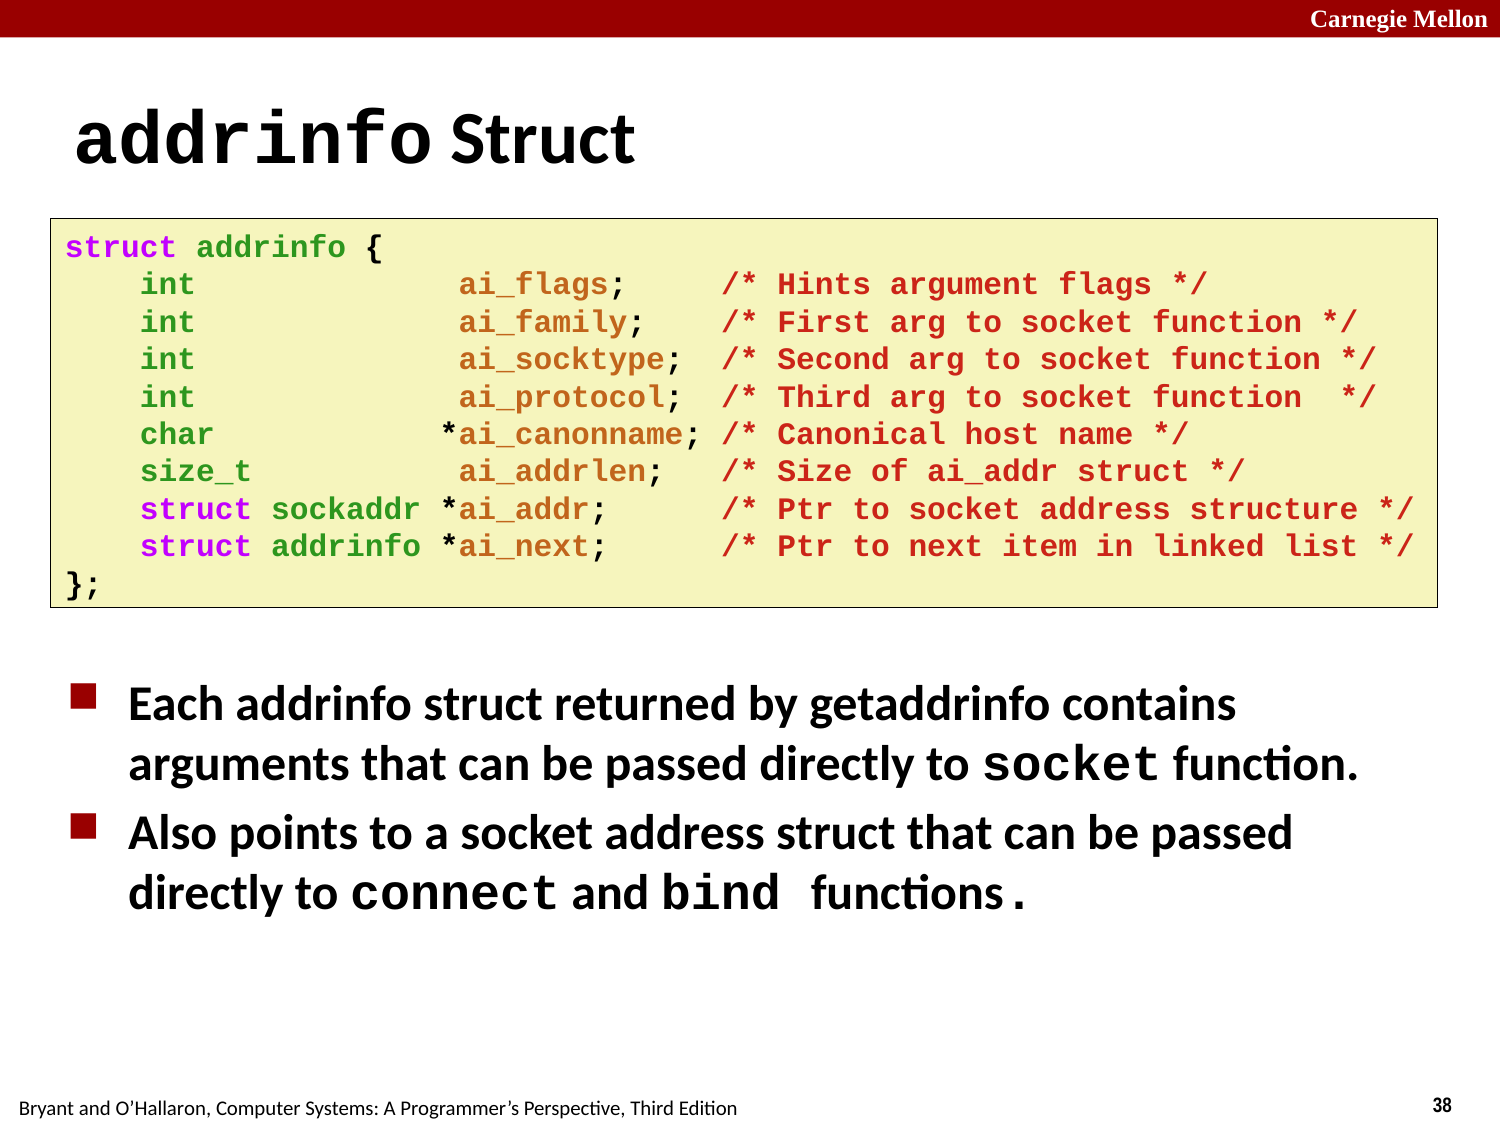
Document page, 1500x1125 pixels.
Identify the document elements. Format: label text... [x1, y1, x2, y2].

list Each addrinfo struct returned by getaddrinfo contains arguments that can be passed directly to socket function. Also points to a socket address struct that can be passed directly to connect and bind functions. [56, 662, 1401, 951]
title addrinfo Struct [58, 71, 1305, 197]
text_box struct addrinfo { int ai_flags; /* Hints argument flags */ int ai_family; /* First arg to socket function */ int ai_socktype; /* Second arg to socket function */ int ai_protocol; /* Third arg to socket function */ char *ai_canonname; /* Canonical host name */ size_t ai_addrlen; /* Size of ai_addr struct */ struct sockaddr *ai_addr; /* Ptr to socket address structure */ struct addrinfo *ai_next; /* Ptr to next item in linked list */ }; [50, 218, 1438, 608]
